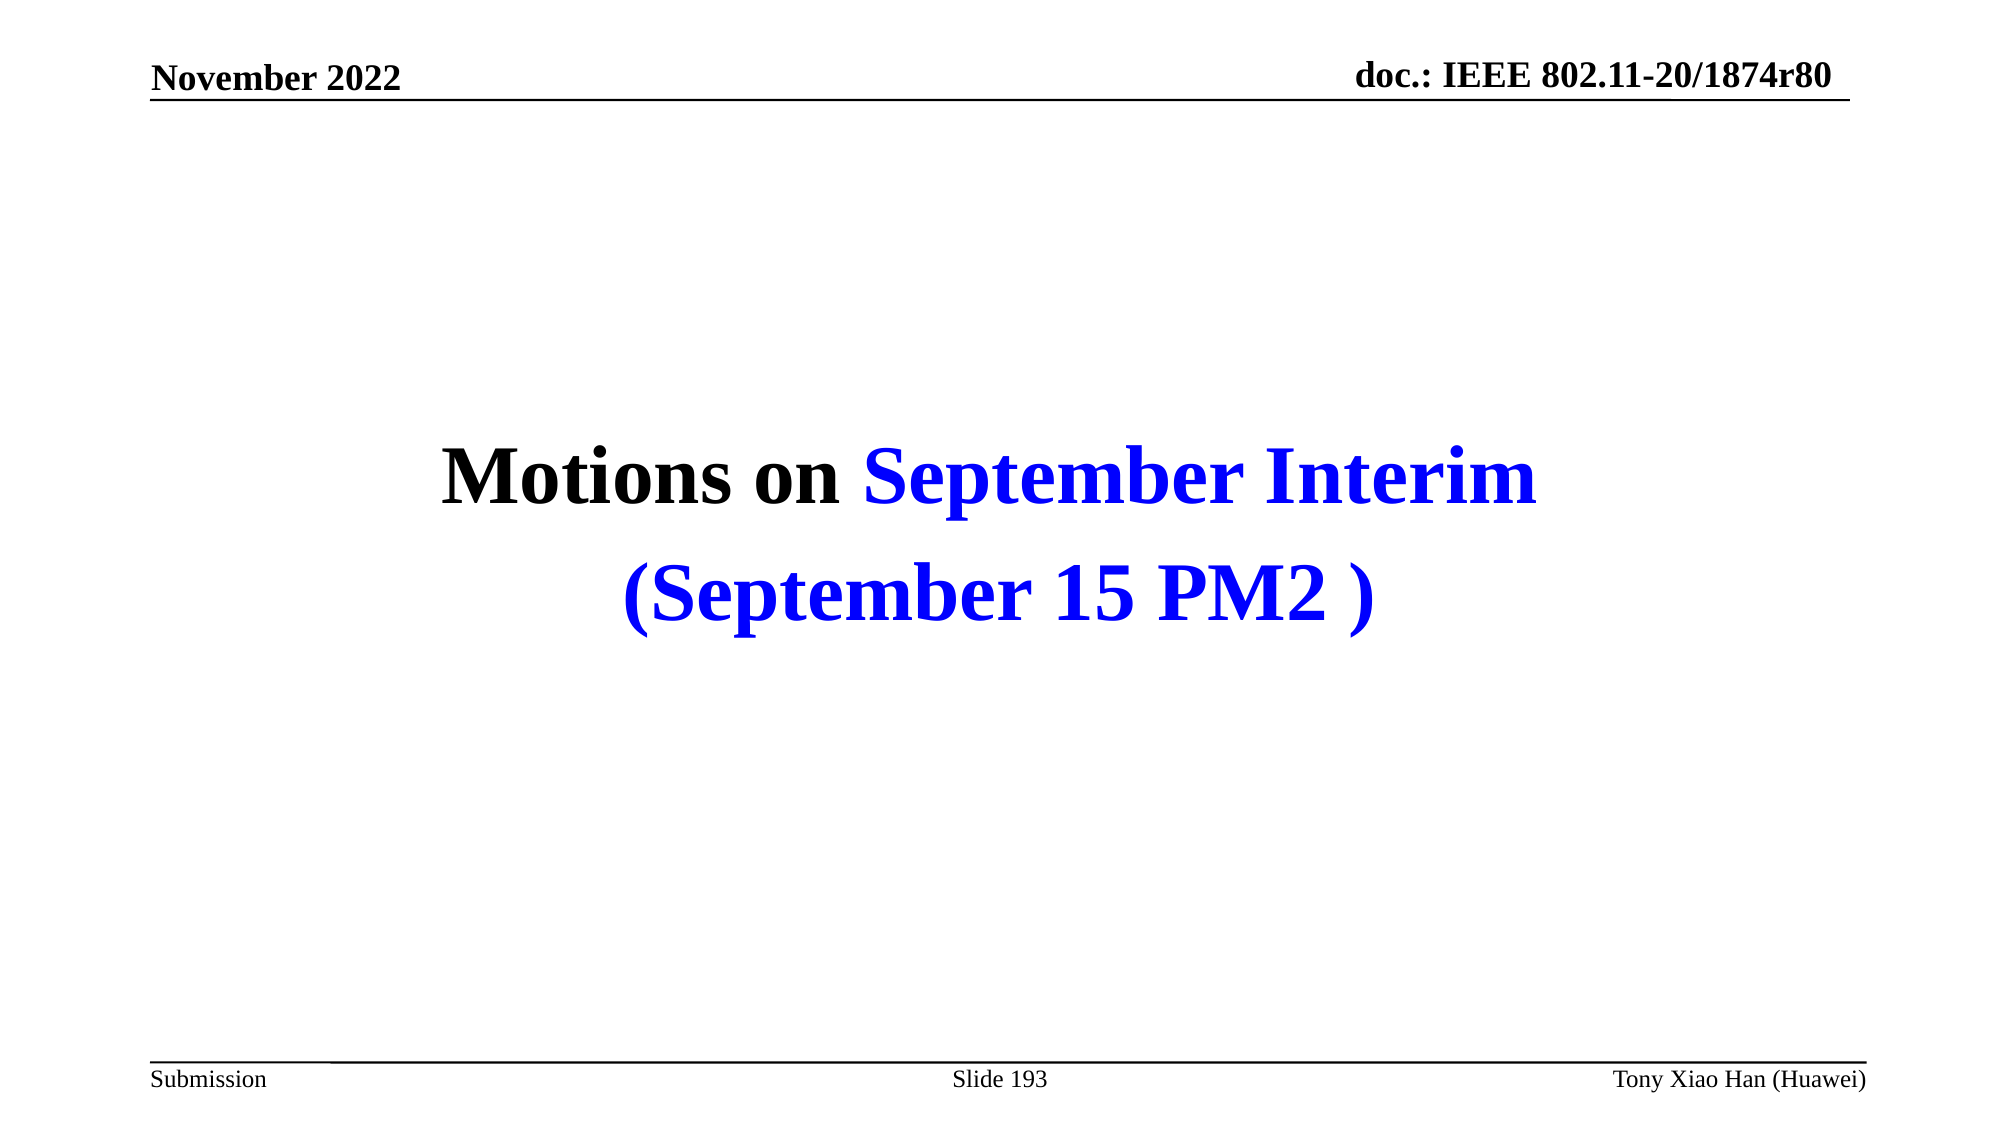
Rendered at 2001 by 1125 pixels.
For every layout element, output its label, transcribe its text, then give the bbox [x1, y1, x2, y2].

text_box Motions on September Interim (September 15 PM2 ) [331, 412, 1669, 950]
